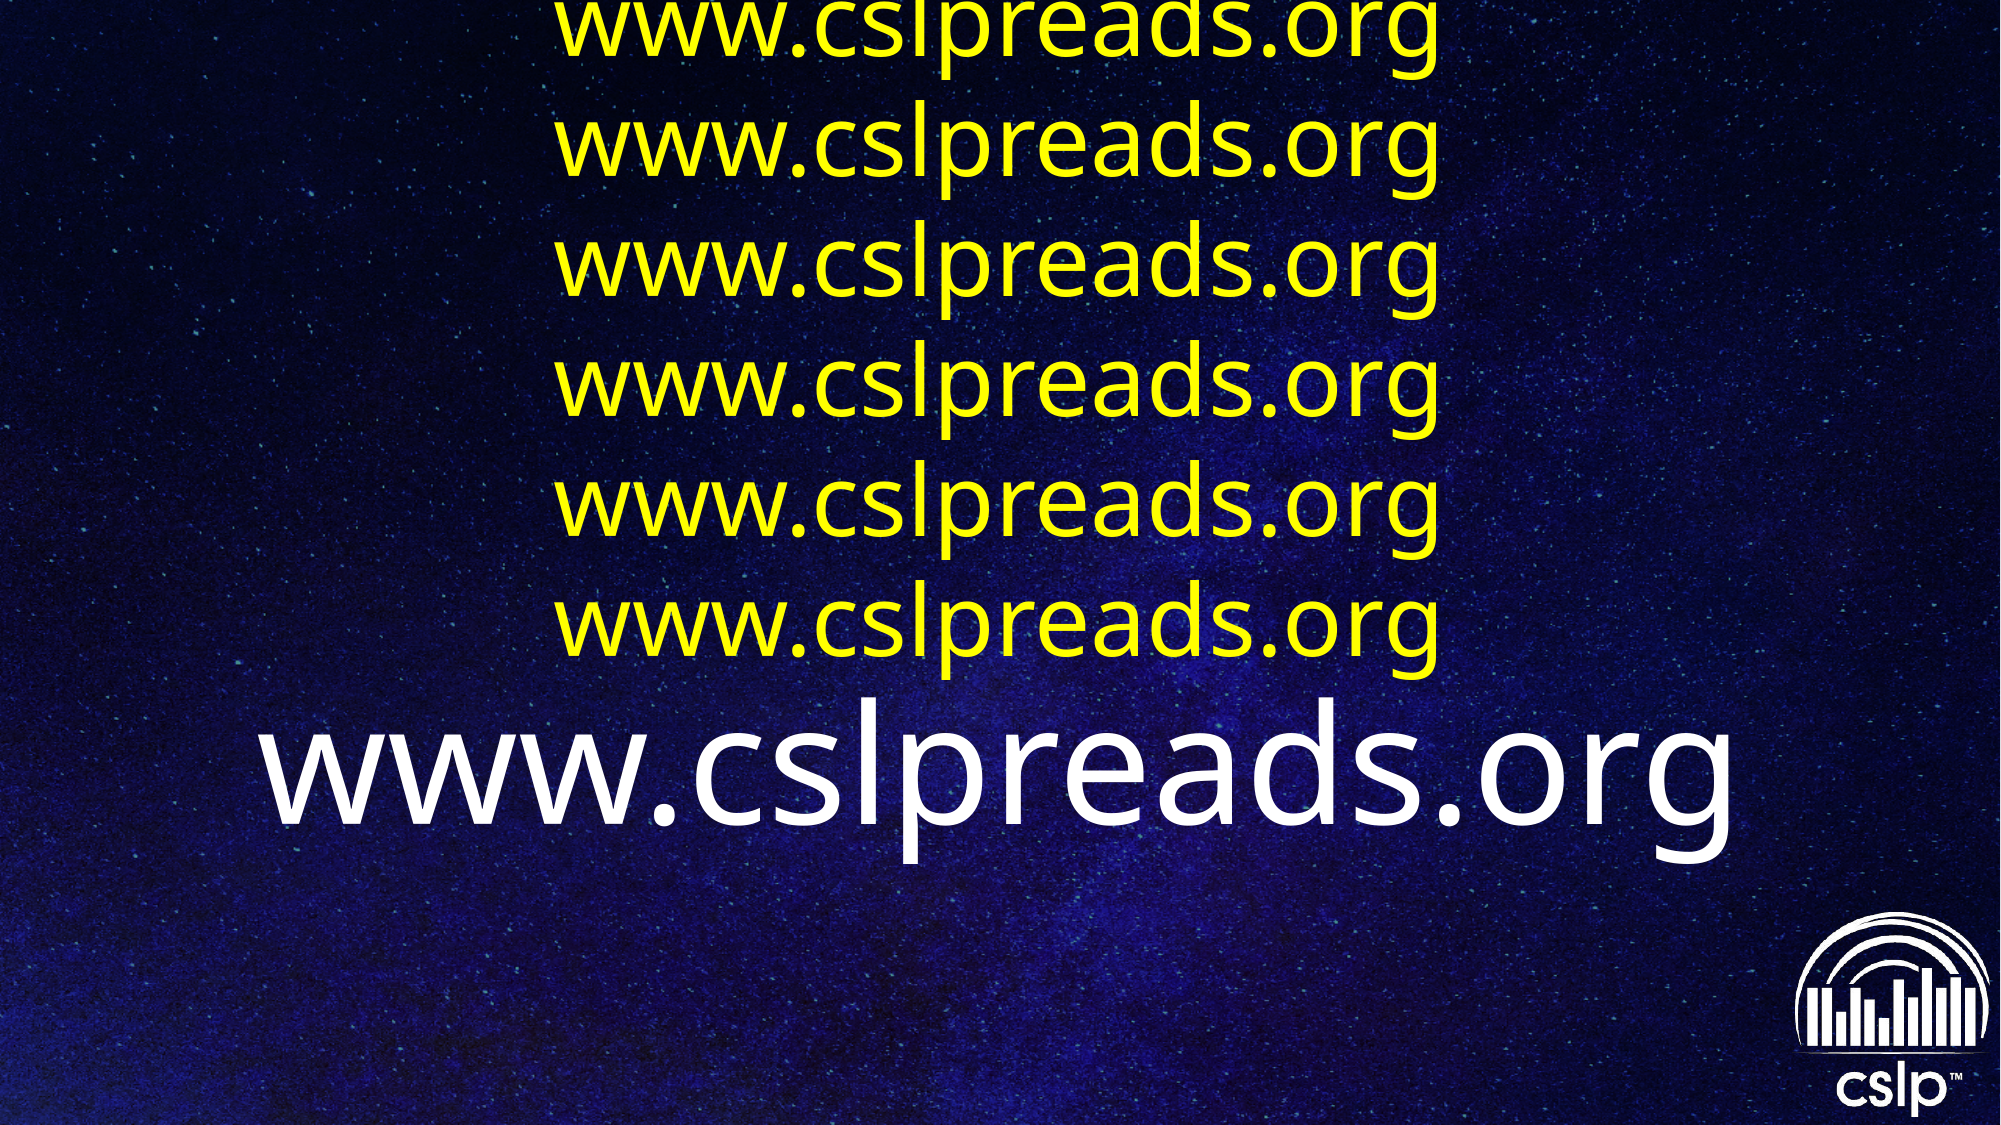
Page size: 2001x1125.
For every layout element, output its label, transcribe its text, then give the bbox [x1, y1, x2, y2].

picture [0, 0, 2001, 1125]
text_box www.cslpreads.org www.cslpreads.org www.cslpreads.org www.cslpreads.org www.cslpreads.org www.cslpreads.org www.cslpreads.org [539, 0, 1461, 650]
text_box www.cslpreads.org [241, 650, 1759, 911]
